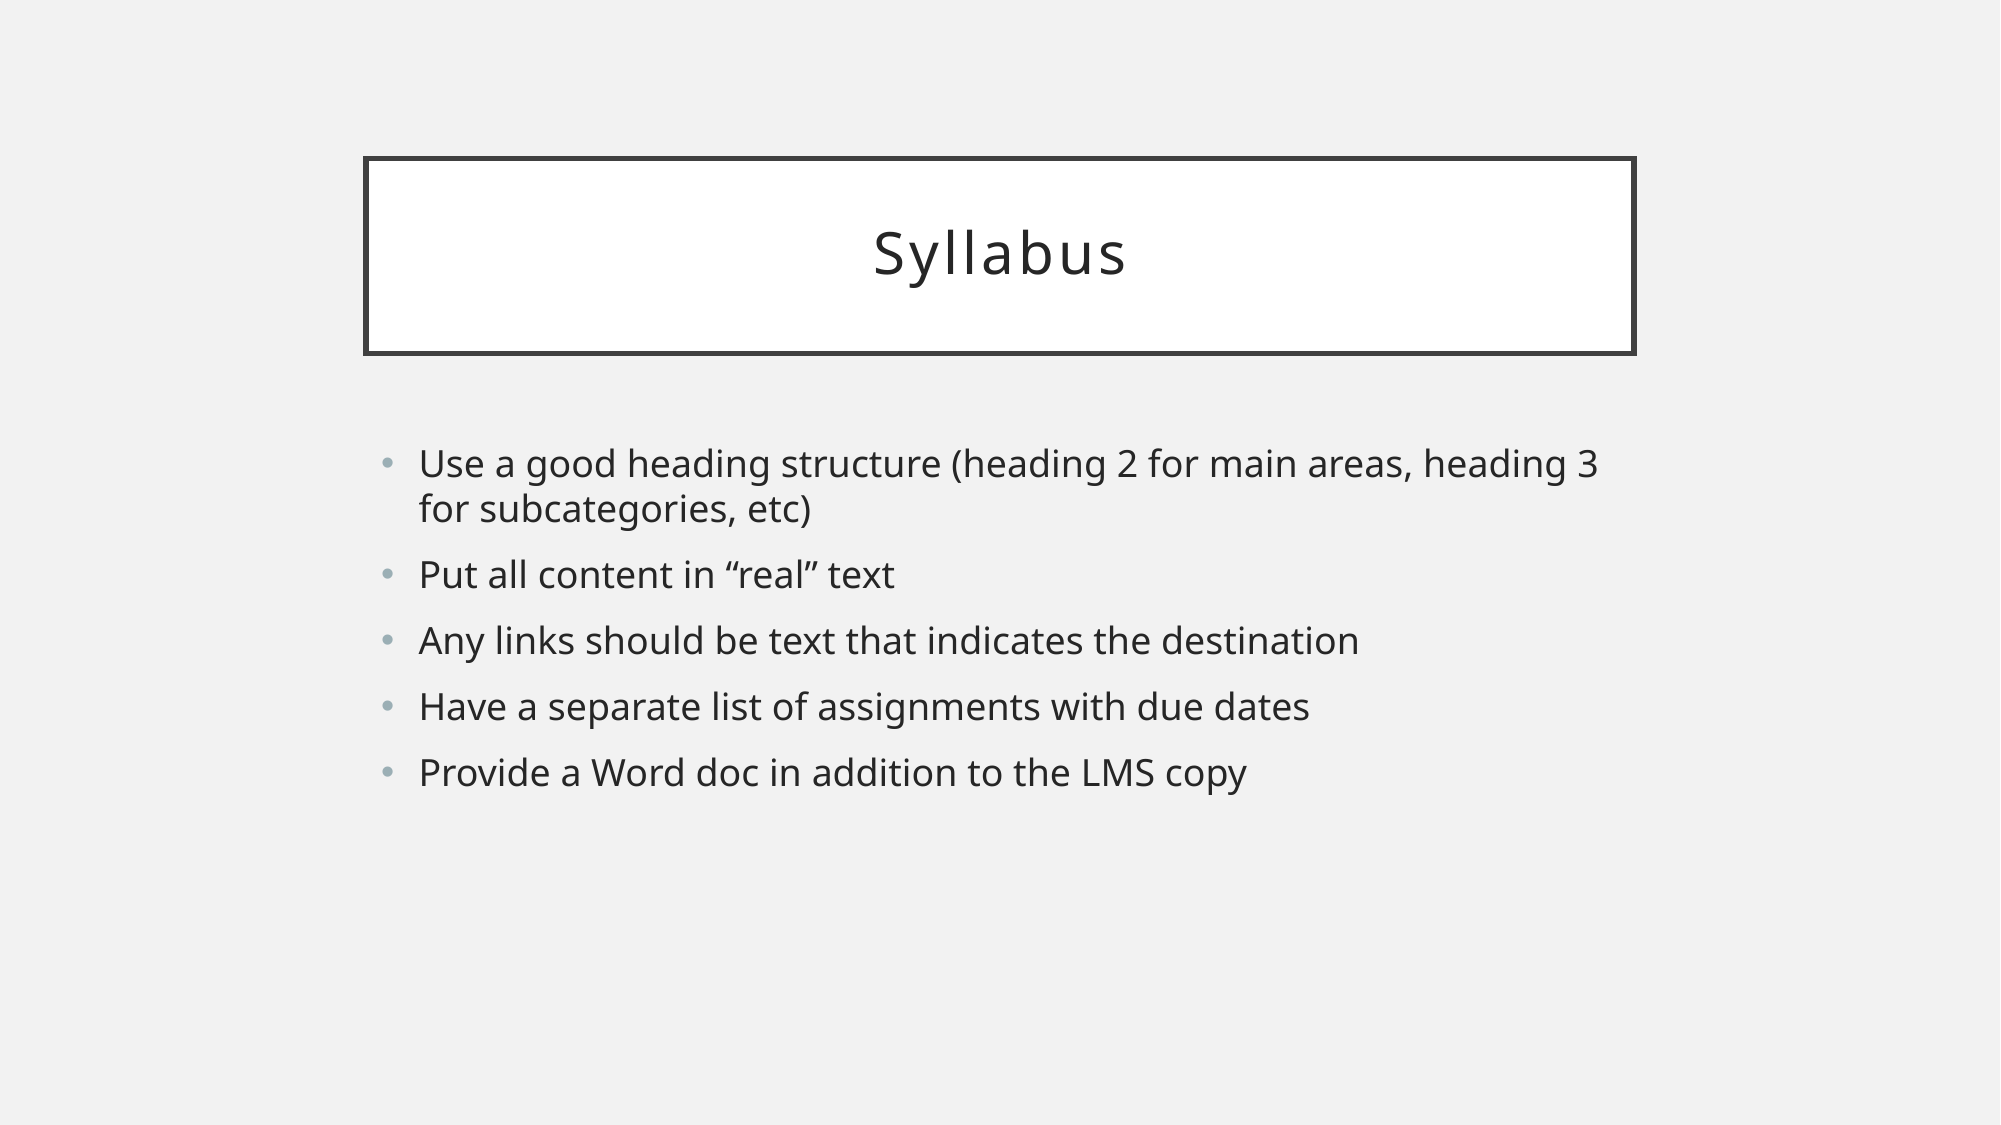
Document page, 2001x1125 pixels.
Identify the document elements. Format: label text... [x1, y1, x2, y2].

list Use a good heading structure (heading 2 for main areas, heading 3 for subcategories, etc) Put all content in “real” text Any links should be text that indicates the destination Have a separate list of assignments with due dates Provide a Word doc in addition to the LMS copy [366, 432, 1634, 942]
title Syllabus [363, 156, 1637, 356]
